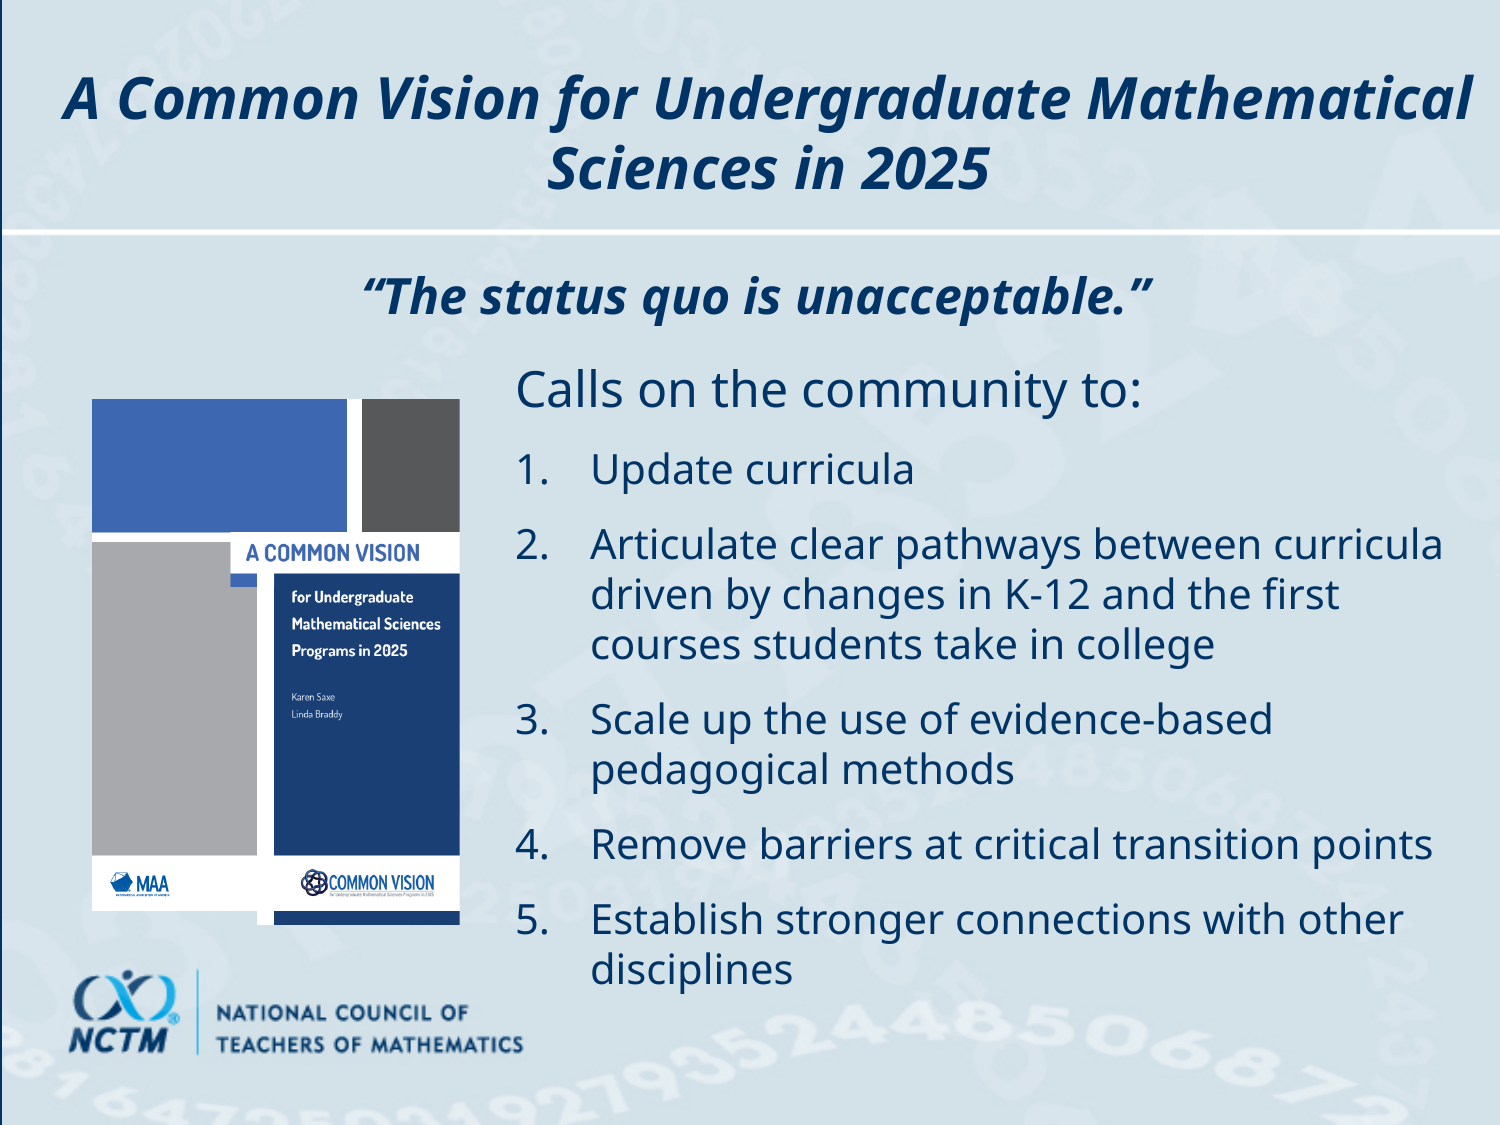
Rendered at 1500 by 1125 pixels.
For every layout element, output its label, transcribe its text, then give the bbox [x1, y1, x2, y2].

text_box “The status quo is unacceptable.” [346, 256, 1166, 332]
picture [2, 0, 1500, 1125]
title A Common Vision for Undergraduate Mathematical Sciences in 2025 [37, 37, 1500, 226]
list Calls on the community to: Update curricula Articulate clear pathways between curricula driven by changes in K-12 and the first courses students take in college Scale up the use of evidence-based pedagogical methods Remove barriers at critical transition points Establish stronger connections with other disciplines [499, 349, 1476, 1093]
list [37, 399, 515, 926]
